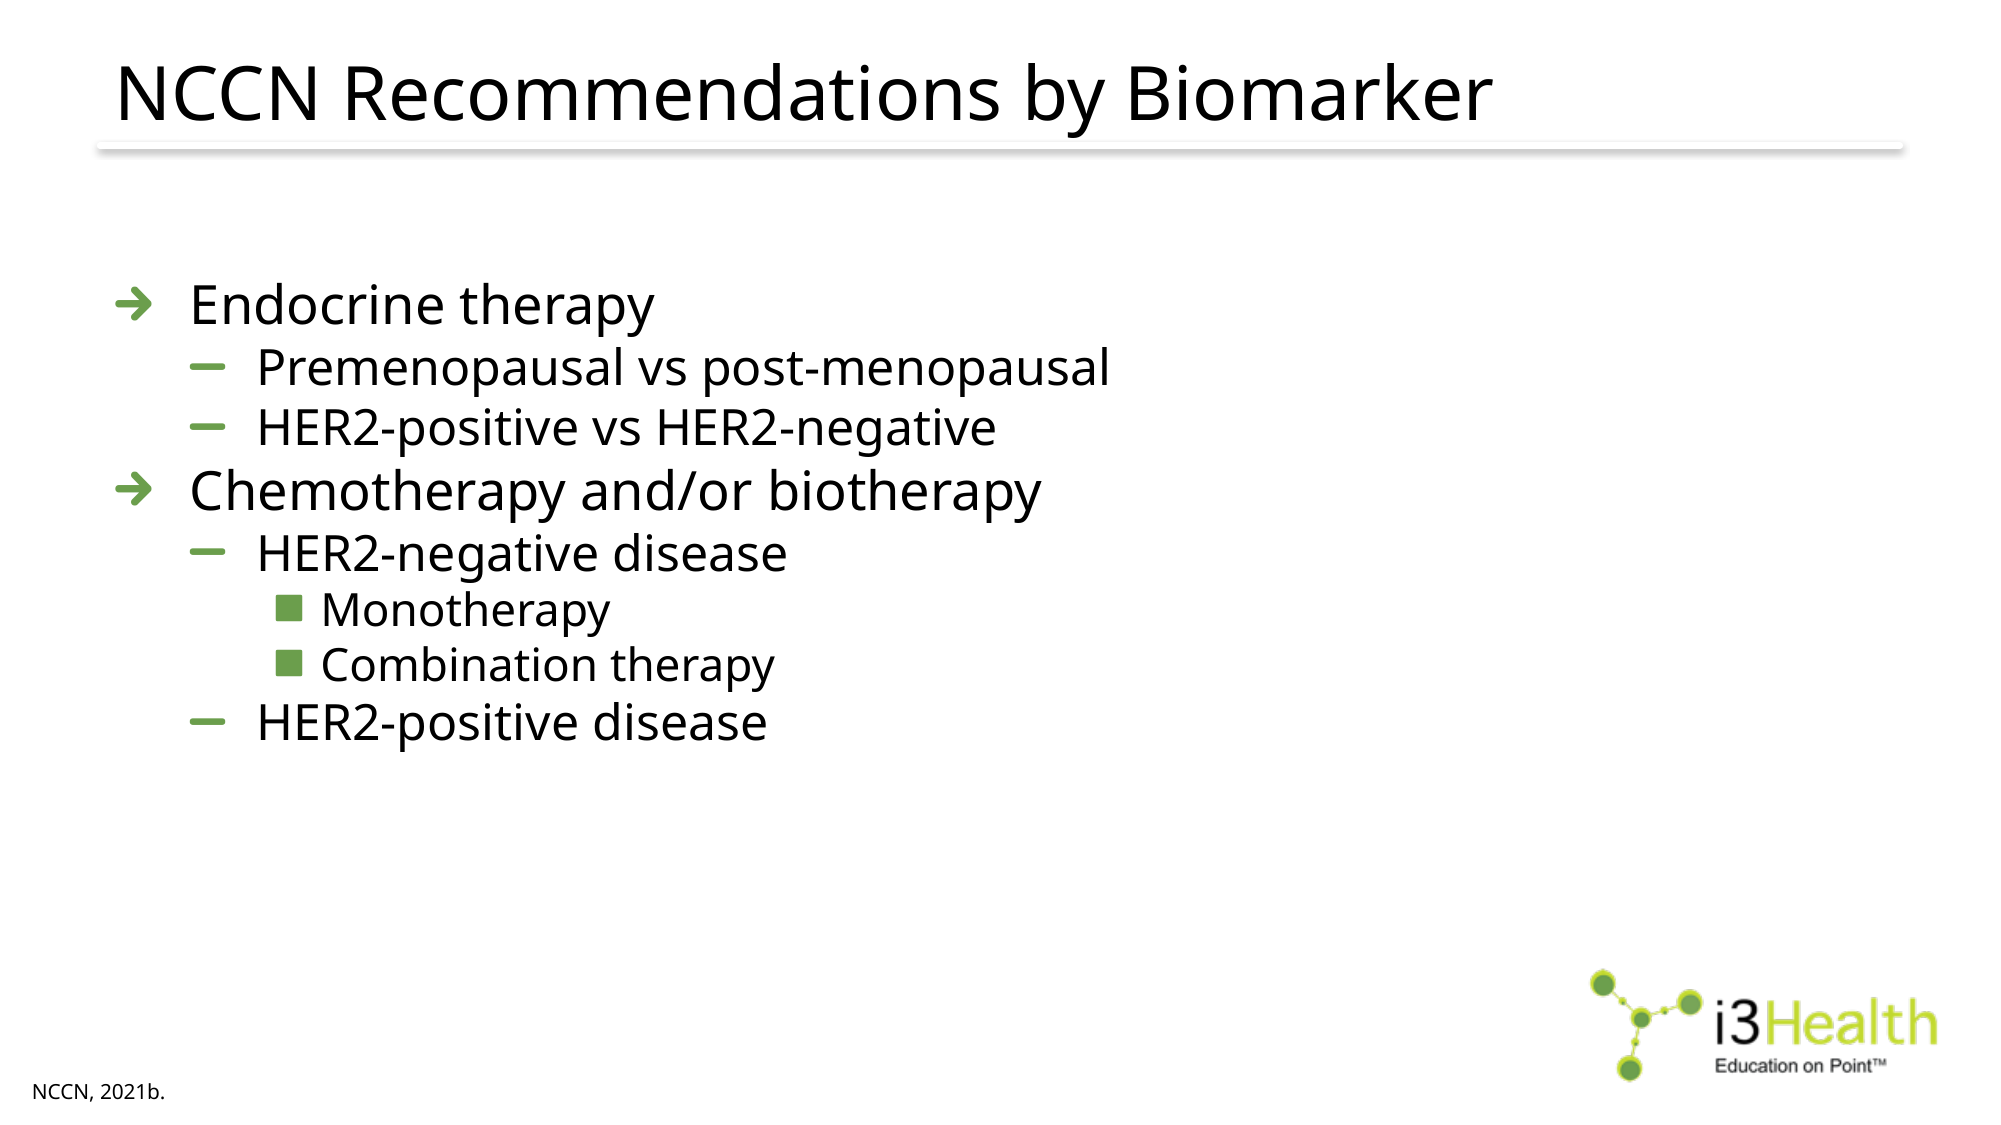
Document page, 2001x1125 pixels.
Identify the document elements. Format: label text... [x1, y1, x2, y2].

picture [274, 593, 304, 623]
picture [189, 348, 226, 384]
picture [189, 533, 226, 569]
picture [274, 648, 304, 678]
list NCCN, 2021b. [31, 1078, 173, 1104]
picture [189, 703, 226, 739]
picture [189, 408, 226, 444]
title NCCN Recommendations by Biomarker [99, 38, 1900, 145]
list Endocrine therapy Premenopausal vs post-menopausal HER2-positive vs HER2-negative Chemotherapy and/or biotherapy HER2-negative disease Monotherapy Combination therapy HER2-positive disease [99, 263, 1900, 981]
picture [114, 284, 153, 323]
picture [1575, 952, 1956, 1109]
picture [114, 469, 153, 508]
